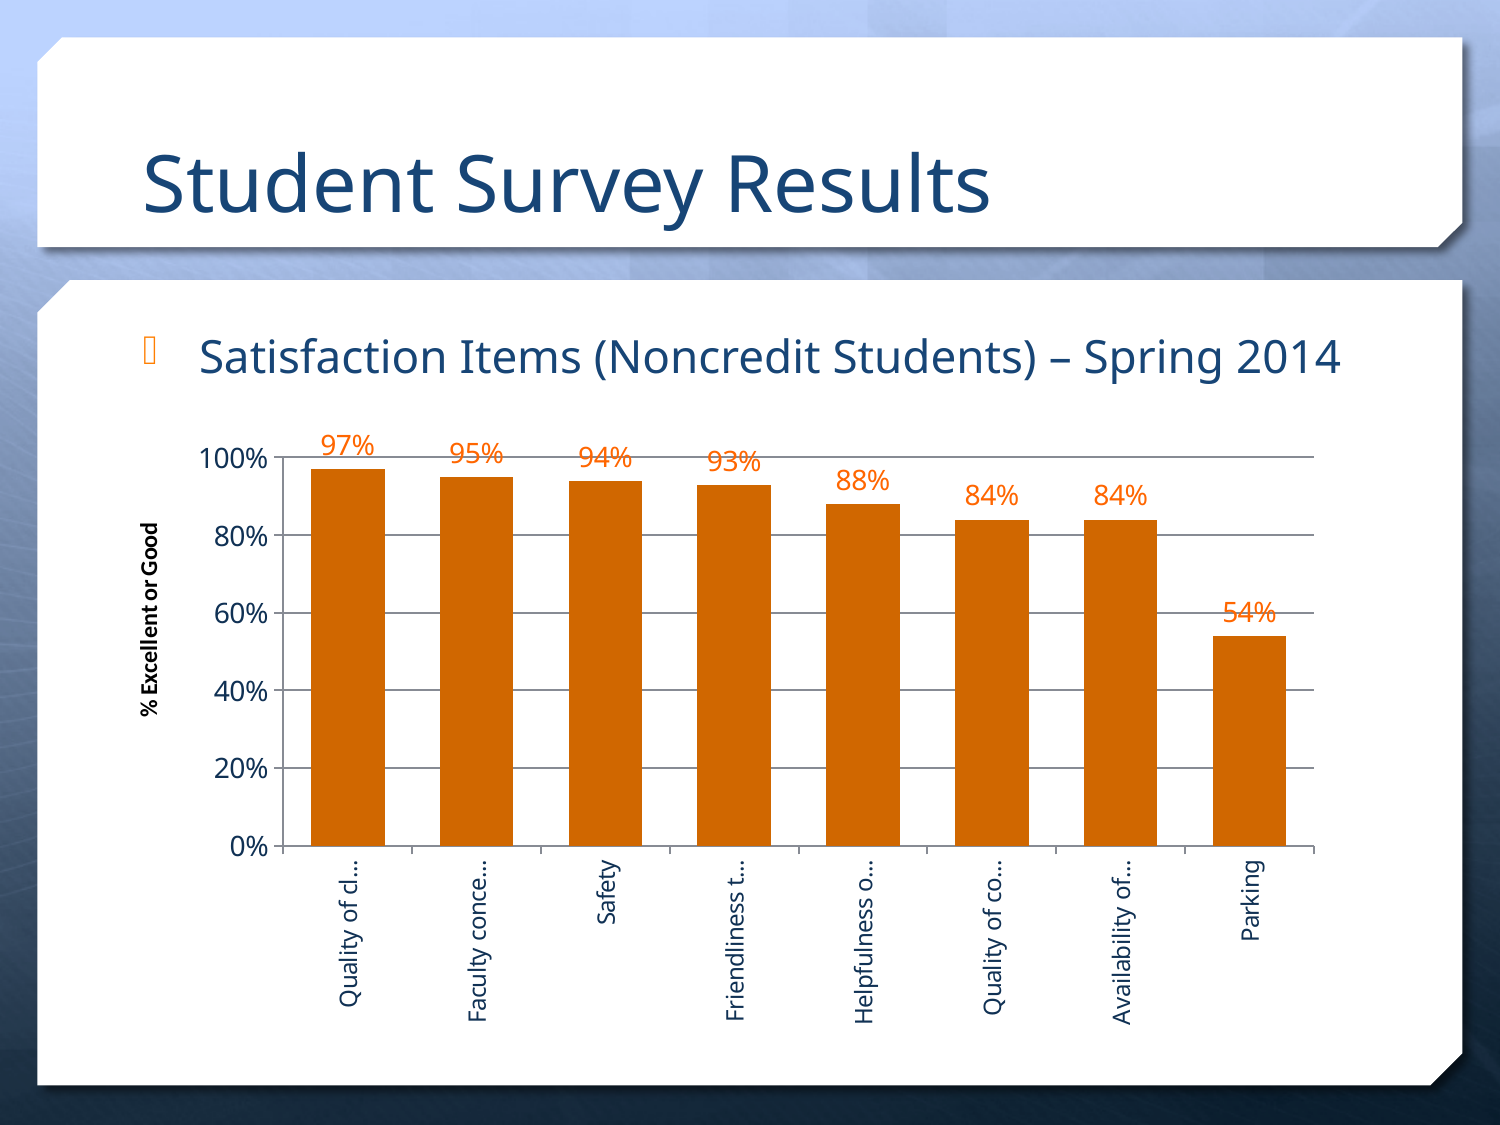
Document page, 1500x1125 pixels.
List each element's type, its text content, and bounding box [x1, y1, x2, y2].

chart [71, 425, 1439, 1031]
list Satisfaction Items (Noncredit Students) – Spring 2014 [127, 319, 1372, 425]
title Student Survey Results [127, 48, 1372, 236]
